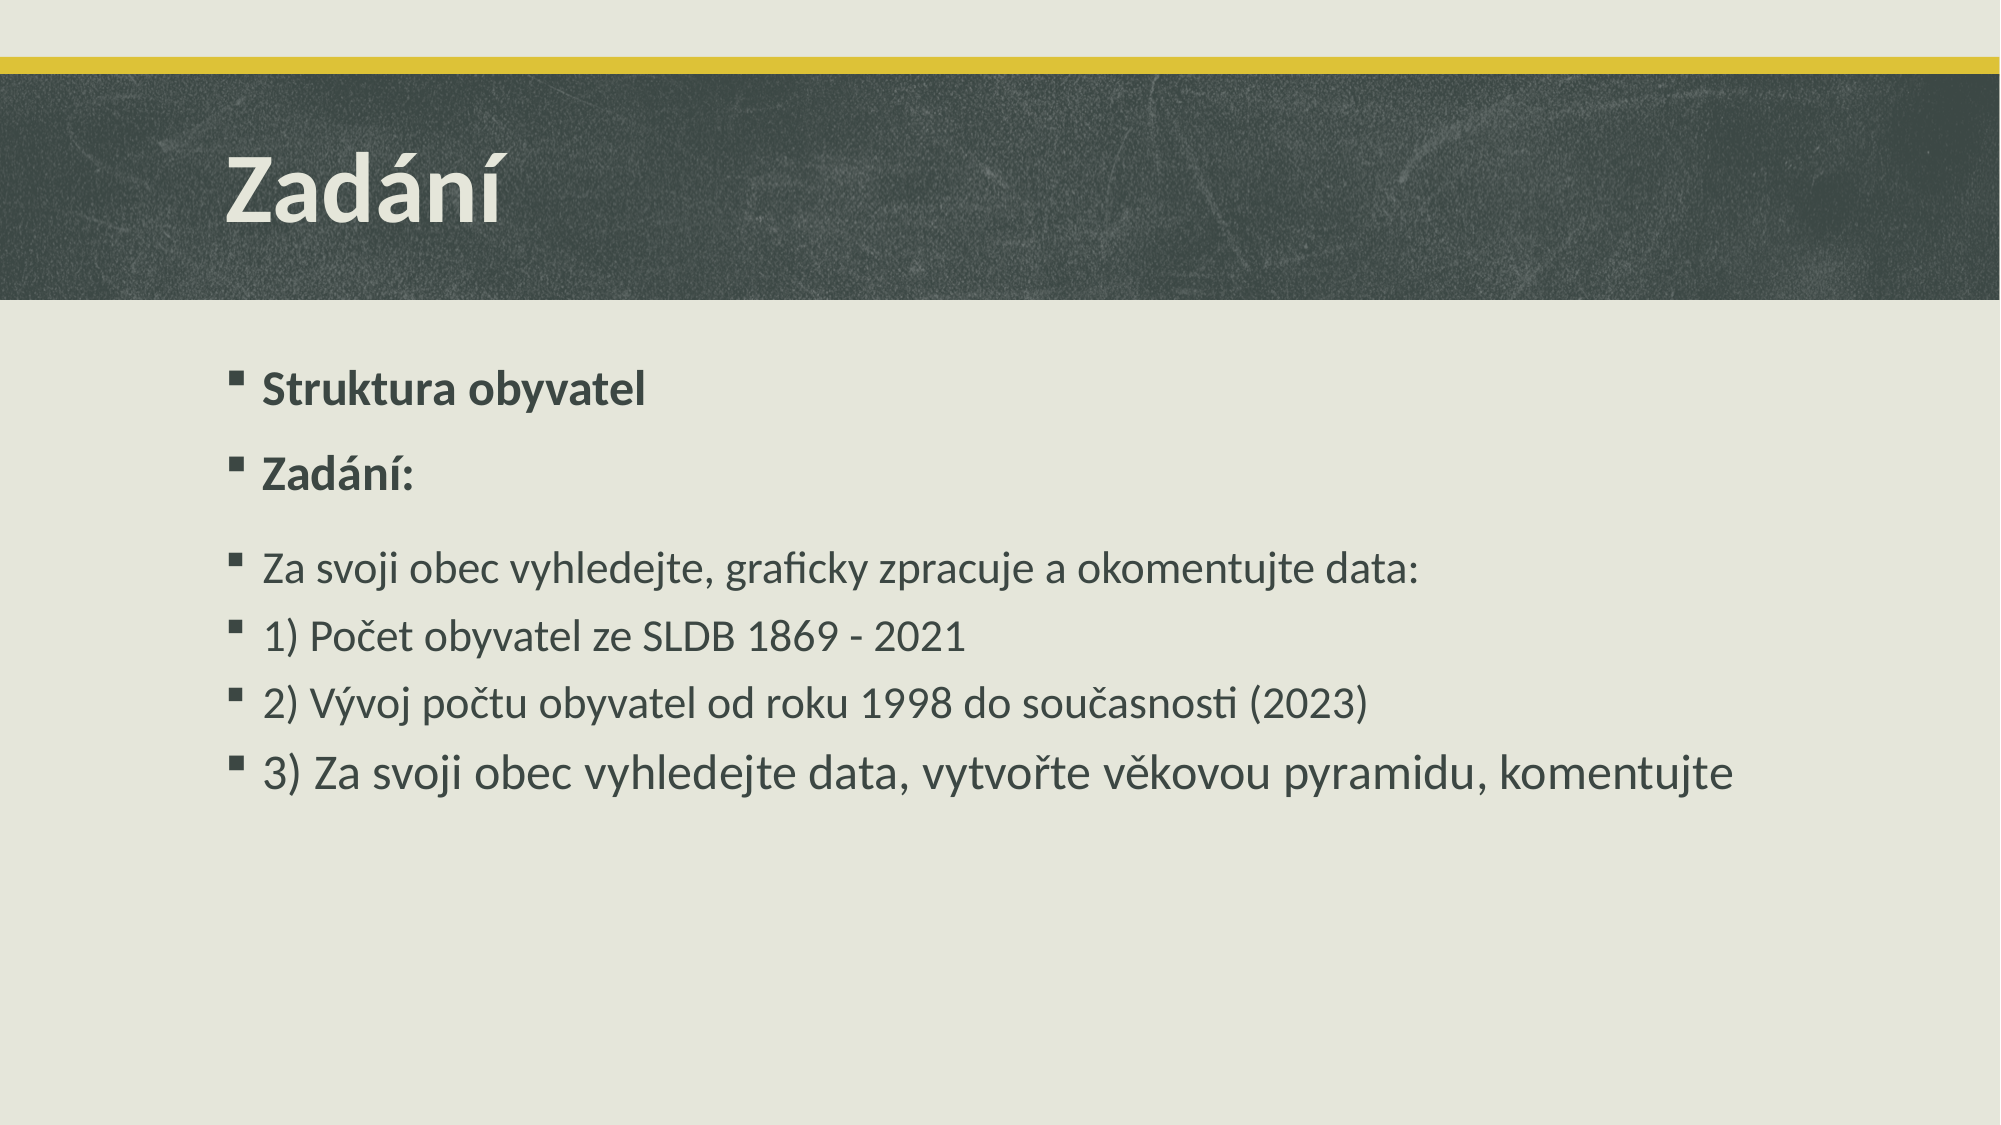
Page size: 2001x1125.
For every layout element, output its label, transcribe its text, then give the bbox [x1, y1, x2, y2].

picture [0, 74, 2000, 300]
list Struktura obyvatel Zadání: Za svoji obec vyhledejte, graficky zpracuje a okomentujte data: 1) Počet obyvatel ze SLDB 1869 - 2021 2) Vývoj počtu obyvatel od roku 1998 do současnosti (2023) 3) Za svoji obec vyhledejte data, vytvořte věkovou pyramidu, komentujte [210, 359, 1790, 1049]
title Zadání [210, 76, 1790, 300]
